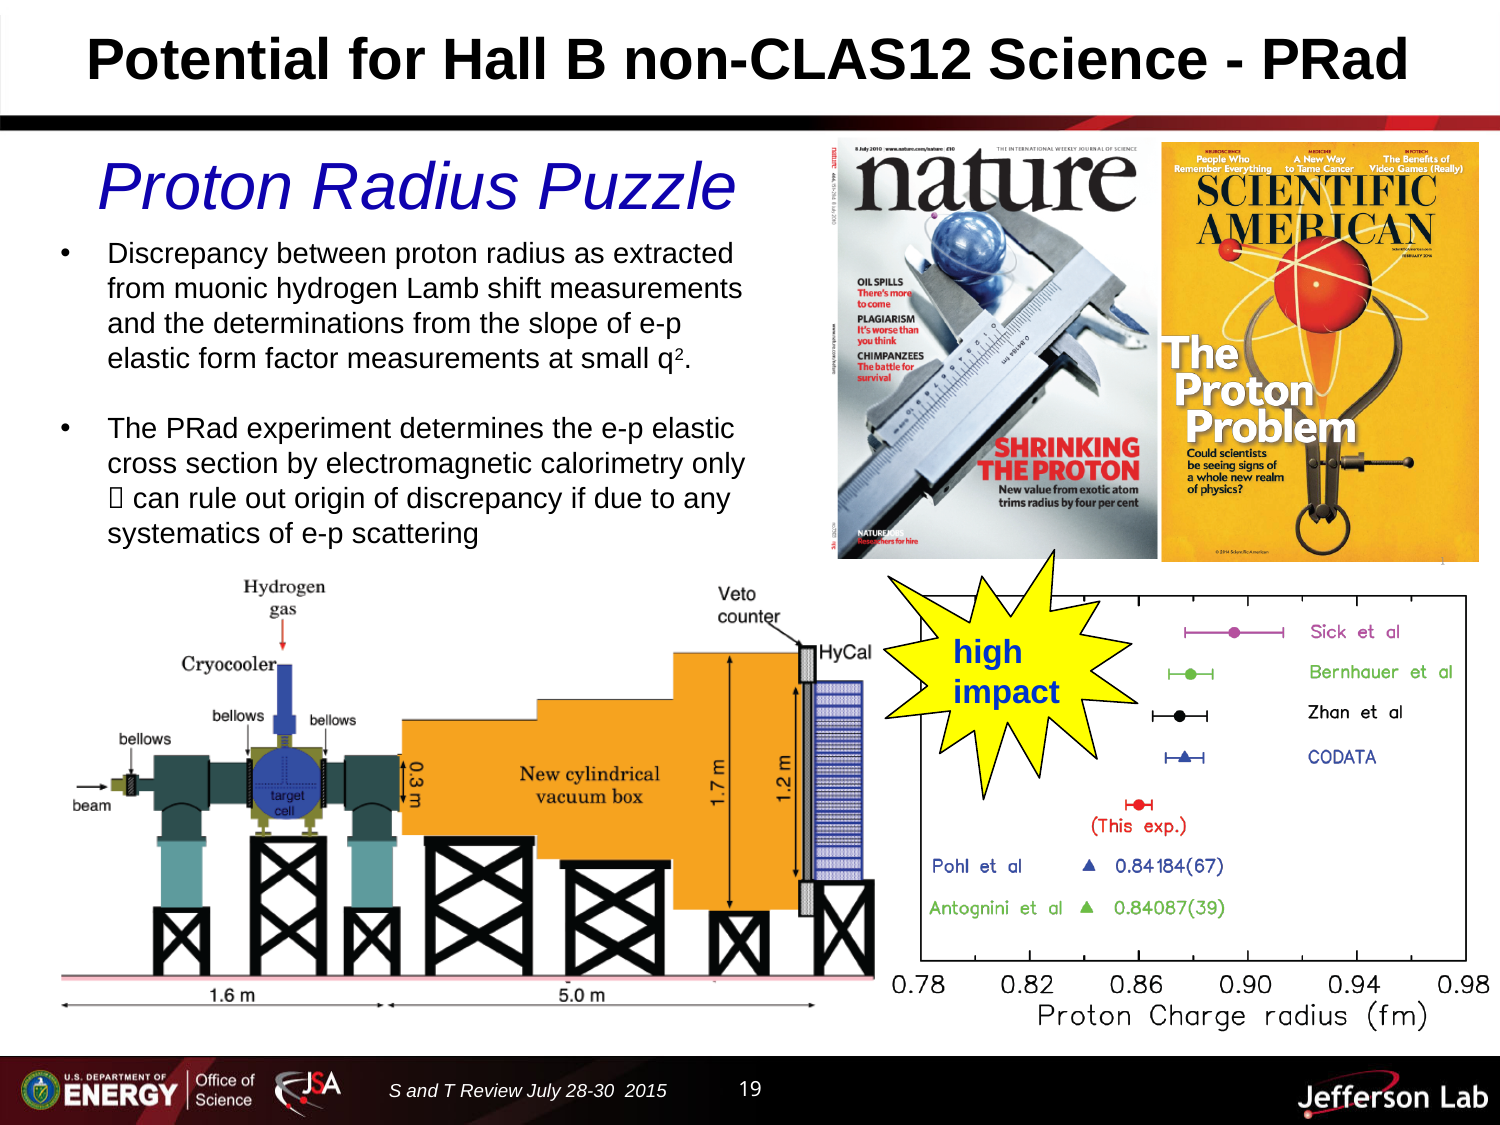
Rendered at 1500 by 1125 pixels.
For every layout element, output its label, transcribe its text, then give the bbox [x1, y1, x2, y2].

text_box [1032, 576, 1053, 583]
text_box Discrepancy between proton radius as extracted from muonic hydrogen Lamb shift measurements and the determinations from the slope of e-p elastic form factor measurements at small q2. The PRad experiment determines the e-p elastic cross section by electromagnetic calorimetry only  can rule out origin of discrepancy if due to any systematics of e-p scattering [45, 227, 765, 557]
text_box Proton Radius Puzzle [82, 135, 754, 227]
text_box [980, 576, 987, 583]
text_box Potential for Hall B non-CLAS12 Science - PRad [0, 13, 1499, 164]
picture [0, 0, 1500, 1125]
